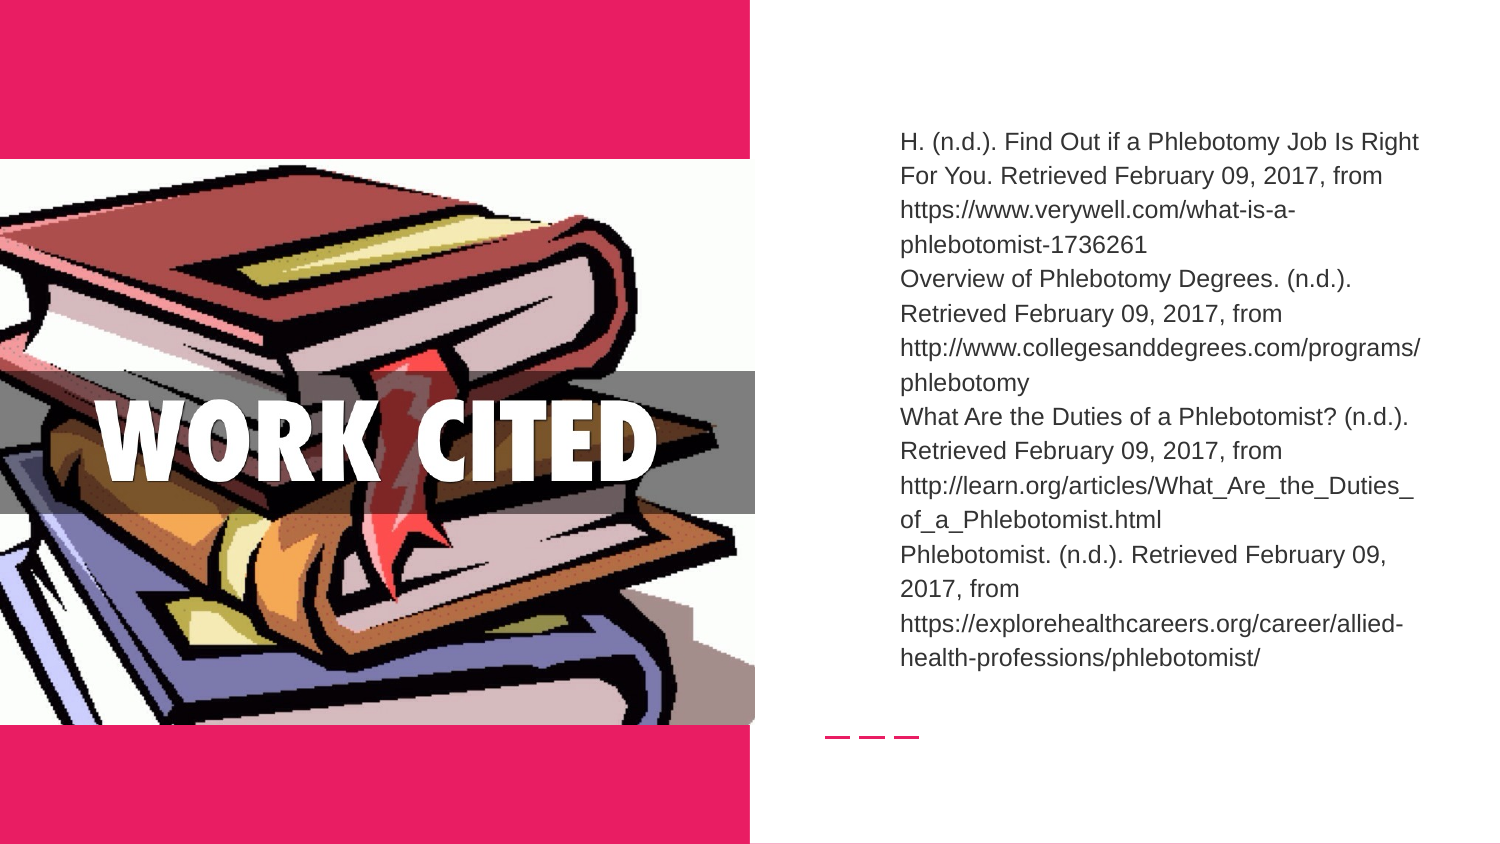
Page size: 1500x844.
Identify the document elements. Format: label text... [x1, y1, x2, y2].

picture [0, 158, 755, 726]
list H. (n.d.). Find Out if a Phlebotomy Job Is Right For You. Retrieved February 09, 2017, from https://www.verywell.com/what-is-a-phlebotomist-1736261 Overview of Phlebotomy Degrees. (n.d.). Retrieved February 09, 2017, from http://www.collegesanddegrees.com/programs/phlebotomy What Are the Duties of a Phlebotomist? (n.d.). Retrieved February 09, 2017, from http://learn.org/articles/What_Are_the_Duties_of_a_Phlebotomist.html Phlebotomist. (n.d.). Retrieved February 09, 2017, from https://explorehealthcareers.org/career/allied-health-professions/phlebotomist/ [810, 118, 1440, 725]
